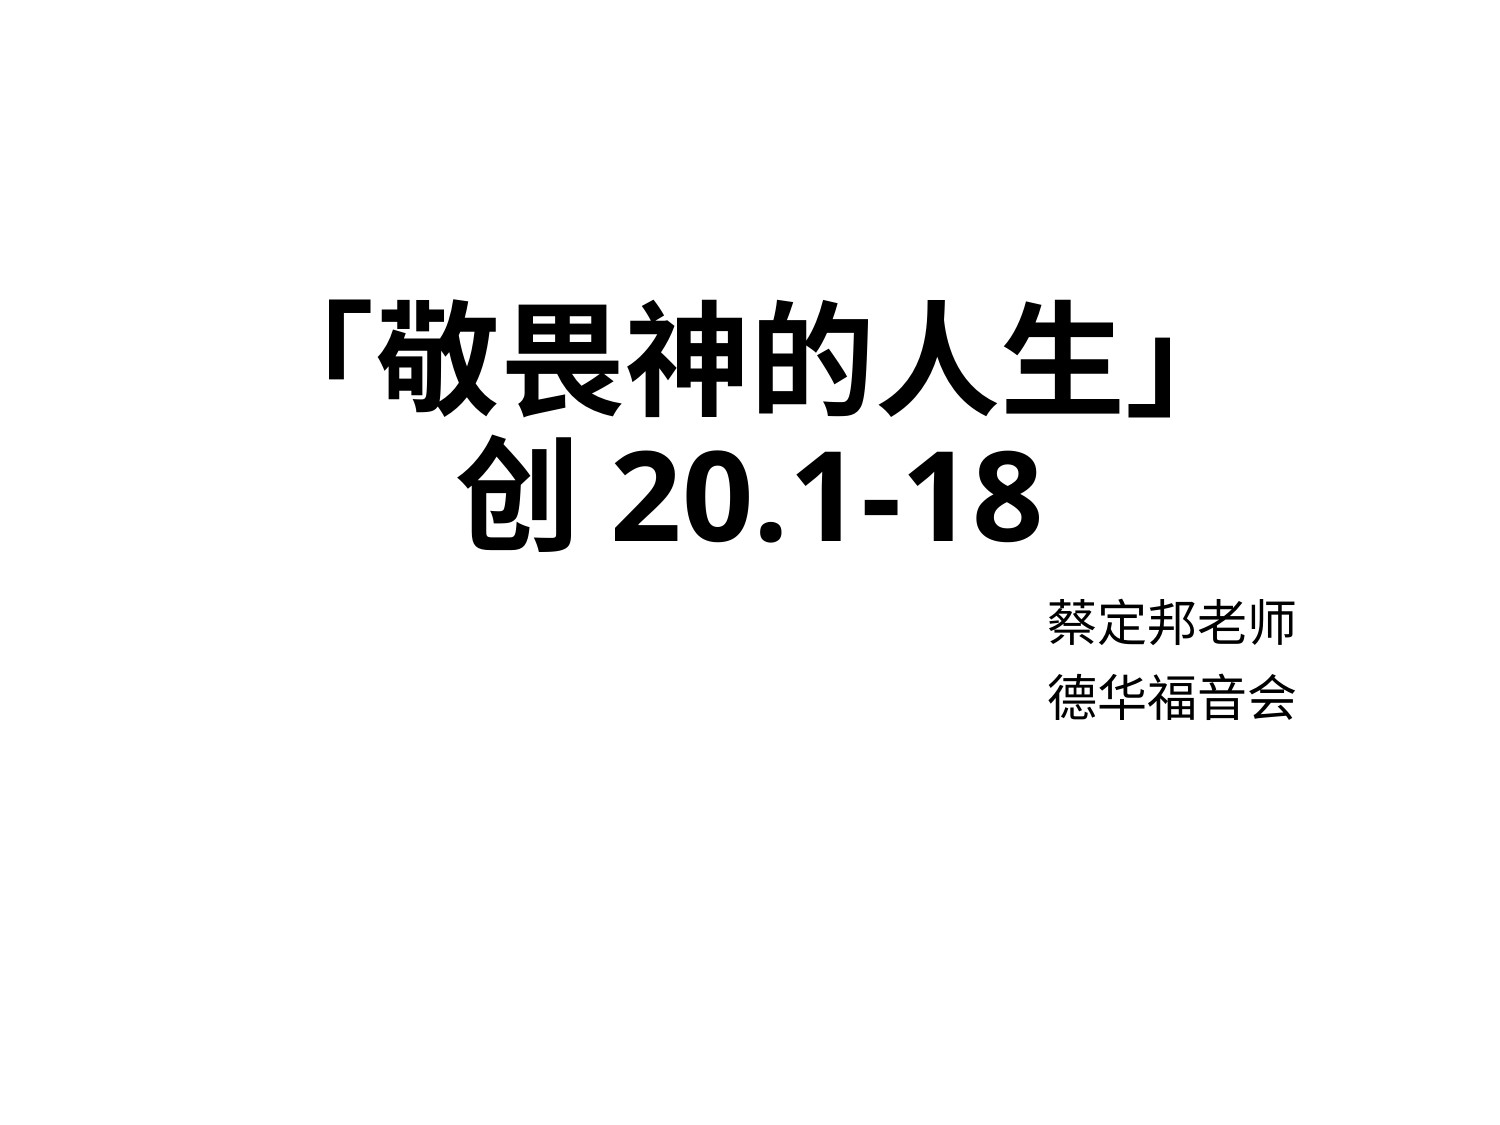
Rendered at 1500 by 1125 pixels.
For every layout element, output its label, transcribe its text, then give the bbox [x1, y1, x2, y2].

title 「敬畏神的人生」 创20.1-18 [112, 183, 1388, 576]
subtitle 蔡定邦老师 德华福音会 [187, 590, 1313, 863]
